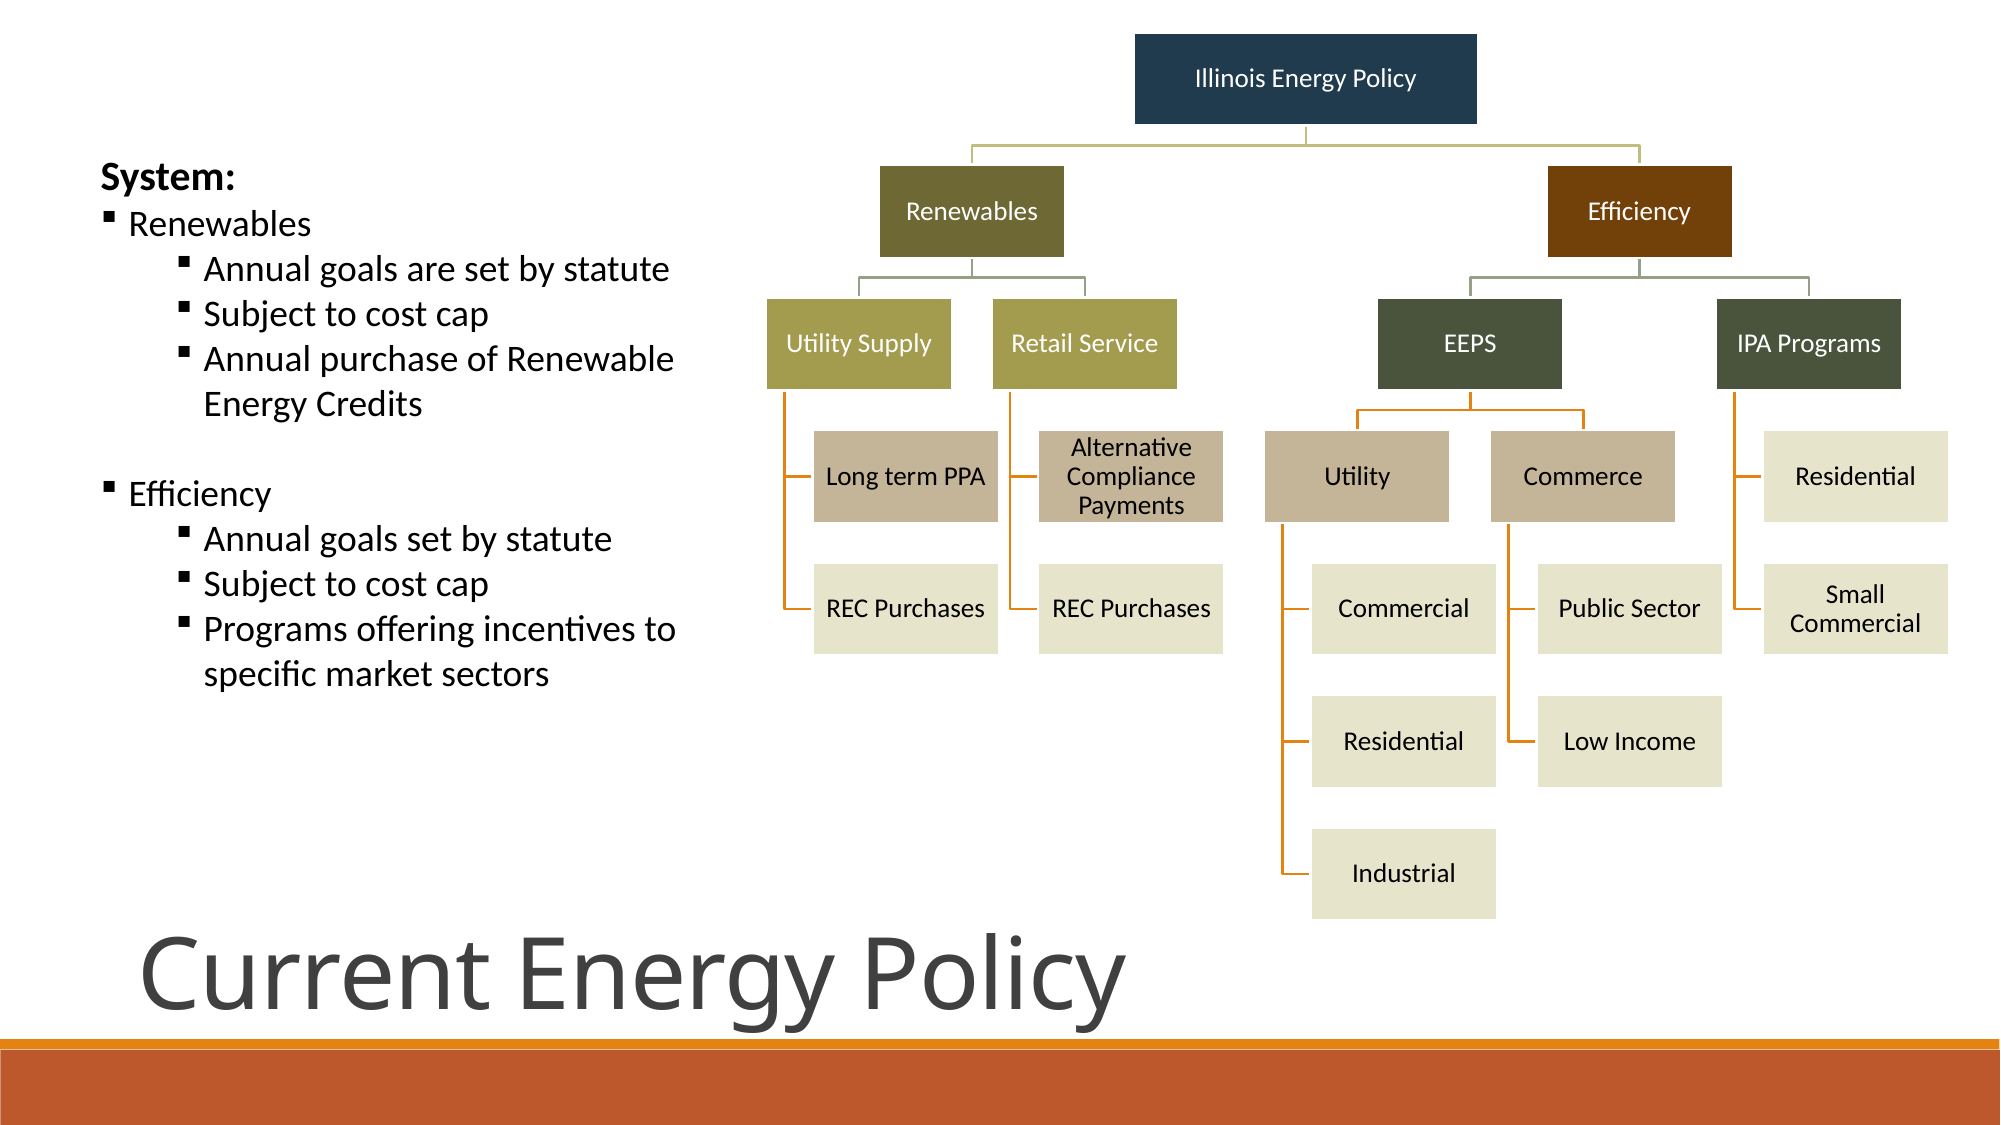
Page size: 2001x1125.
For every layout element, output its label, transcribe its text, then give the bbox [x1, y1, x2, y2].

text_box System: Renewables Annual goals are set by statute Subject to cost cap Annual purchase of Renewable Energy Credits Efficiency Annual goals set by statute Subject to cost cap Programs offering incentives to specific market sectors [85, 141, 443, 702]
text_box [445, 31, 2000, 922]
text_box Current Energy Policy [123, 920, 1774, 1041]
